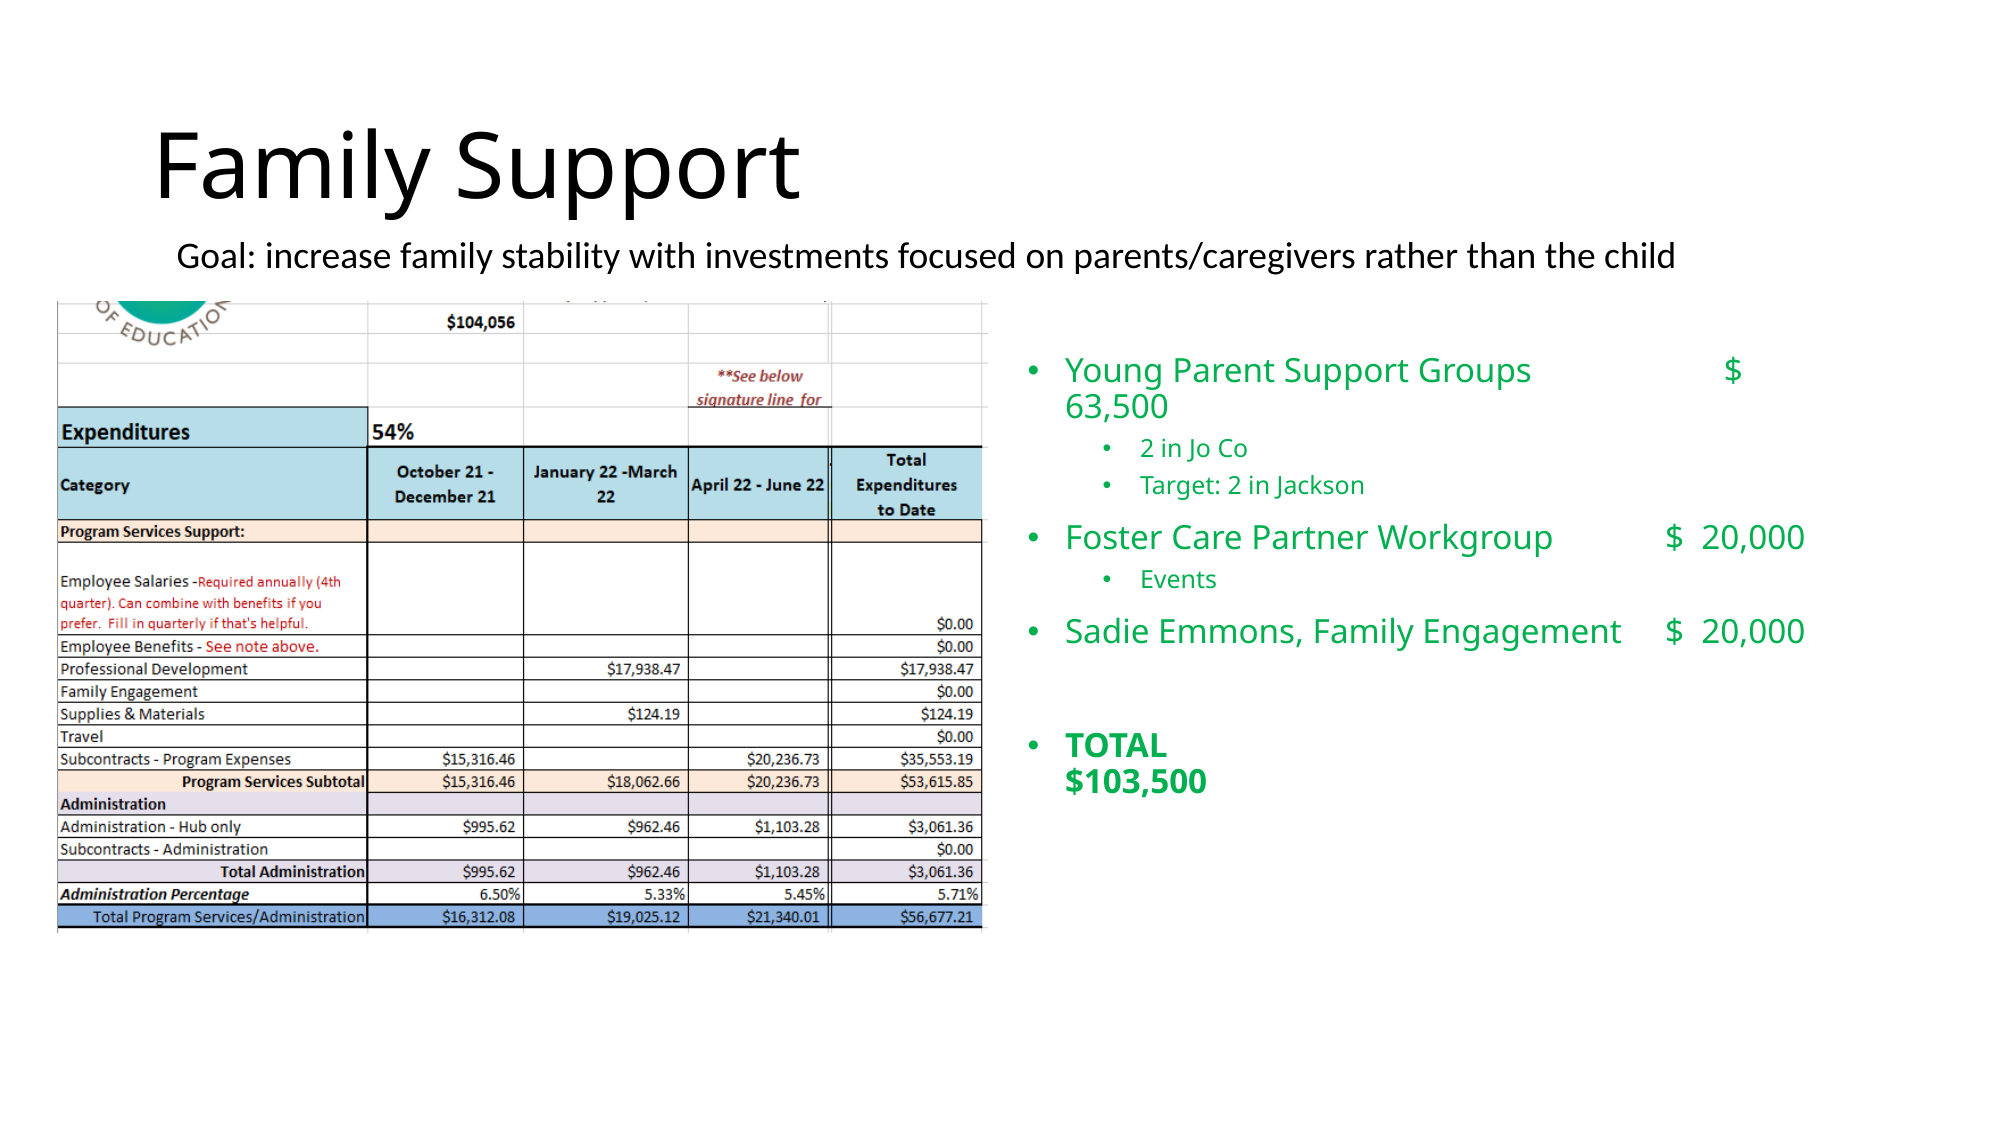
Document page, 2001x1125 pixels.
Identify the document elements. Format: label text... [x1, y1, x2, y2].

title Family Support [137, 59, 1863, 278]
list Young Parent Support Groups $ 63,500 2 in Jo Co Target: 2 in Jackson Foster Care Partner Workgroup $ 20,000 Events Sadie Emmons, Family Engagement $ 20,000 TOTAL $103,500 [1012, 346, 1863, 1053]
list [57, 301, 988, 933]
text_box Goal: increase family stability with investments focused on parents/caregivers rather than the child [161, 223, 1826, 283]
